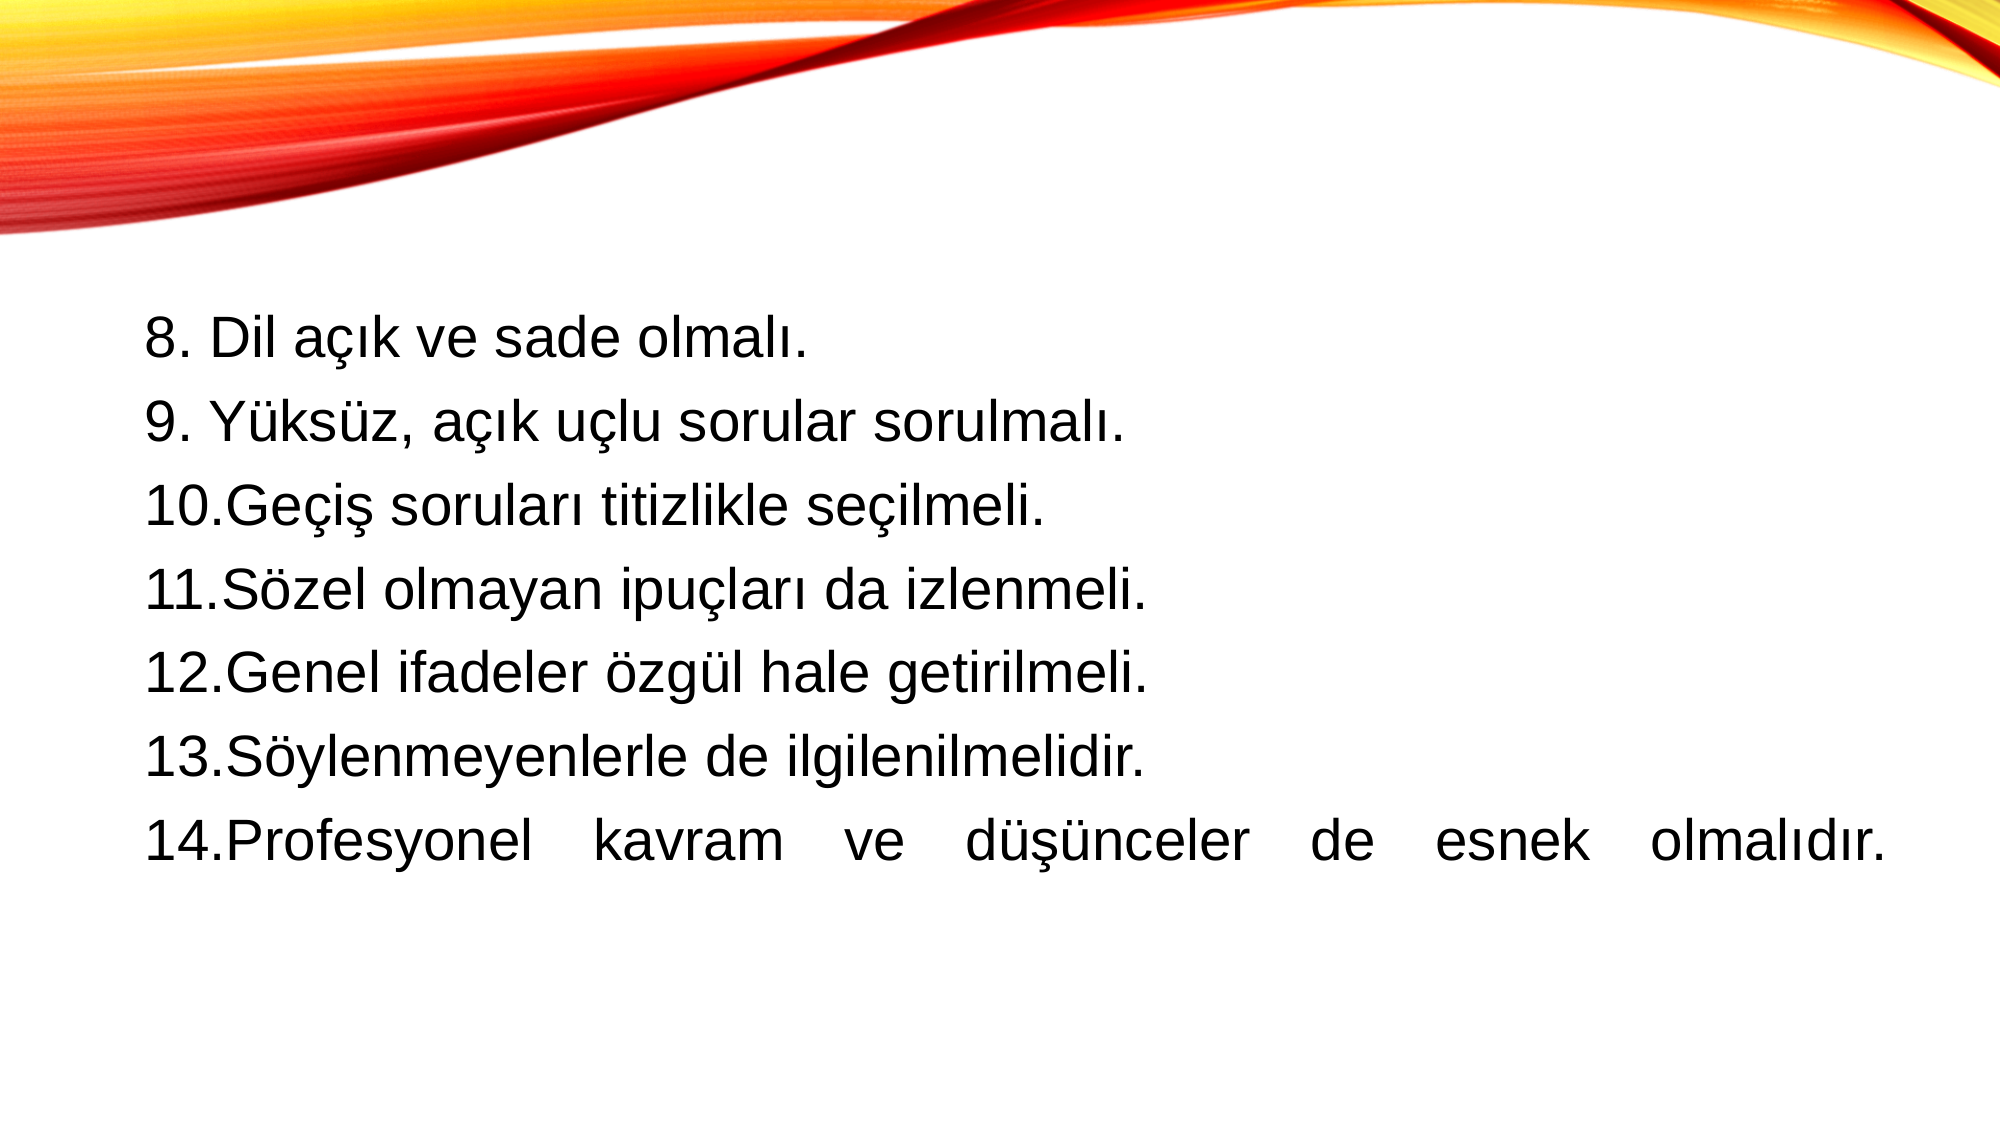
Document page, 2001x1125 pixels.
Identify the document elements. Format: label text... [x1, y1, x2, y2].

picture [0, 0, 2000, 237]
list 8. Dil açık ve sade olmalı. 9. Yüksüz, açık uçlu sorular sorulmalı. 10.Geçiş soruları titizlikle seçilmeli. 11.Sözel olmayan ipuçları da izlenmeli. 12.Genel ifadeler özgül hale getirilmeli. 13.Söylenmeyenlerle de ilgilenilmelidir. 14.Profesyonel kavram ve düşünceler de esnek olmalıdır. [129, 299, 1905, 961]
